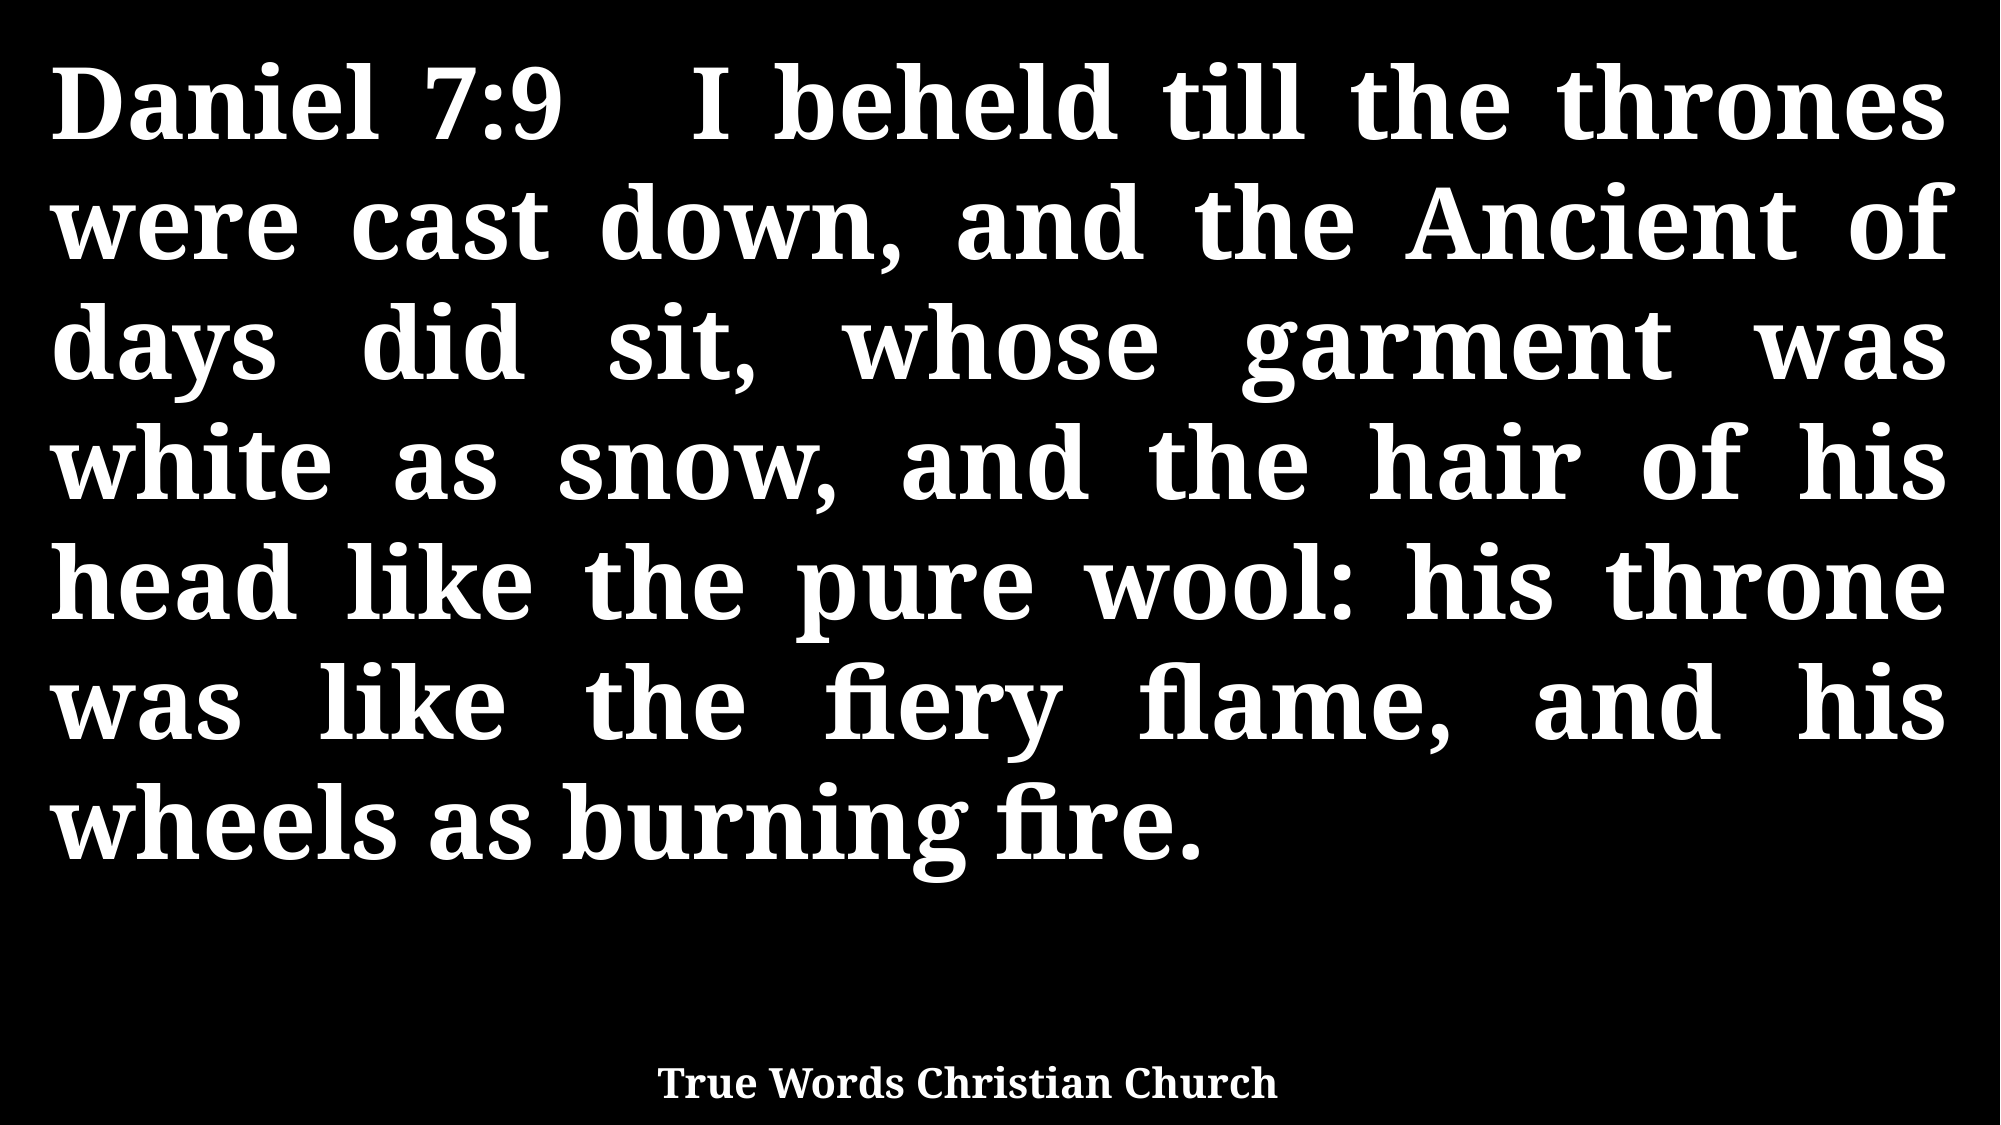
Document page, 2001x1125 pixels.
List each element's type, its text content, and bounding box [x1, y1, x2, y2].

text_box True Words Christian Church [642, 1049, 1294, 1114]
text_box Daniel 7:9 I beheld till the thrones were cast down, and the Ancient of days did sit, whose garment was white as snow, and the hair of his head like the pure wool: his throne was like the fiery flame, and his wheels as burning fire. [35, 32, 1965, 887]
